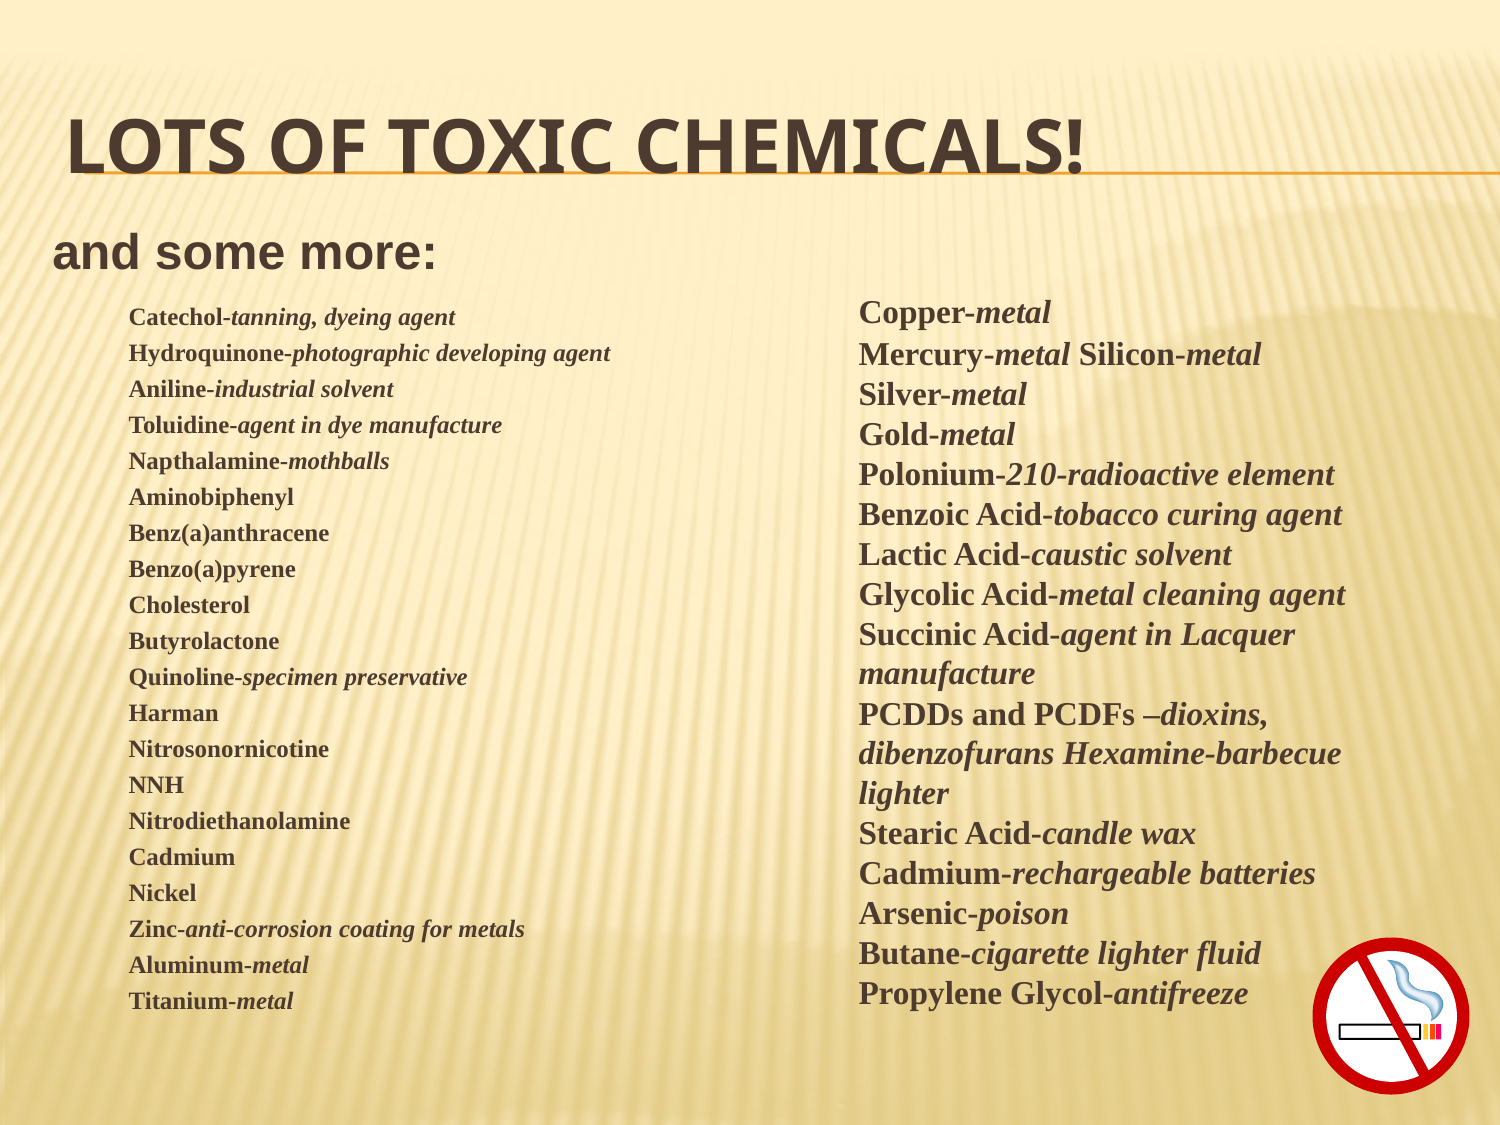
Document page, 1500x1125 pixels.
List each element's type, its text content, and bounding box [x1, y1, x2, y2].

text_box Copper-metal Mercury-metal Silicon-metal Silver-metal Gold-metal Polonium-210-radioactive element Benzoic Acid-tobacco curing agent Lactic Acid-caustic solvent Glycolic Acid-metal cleaning agent Succinic Acid-agent in Lacquer manufacture PCDDs and PCDFs –dioxins, dibenzofurans Hexamine-barbecue lighter Stearic Acid-candle wax Cadmium-rechargeable batteries Arsenic-poison Butane-cigarette lighter fluid Propylene Glycol-antifreeze [787, 274, 1413, 1025]
text_box Catechol-tanning, dyeing agent Hydroquinone-photographic developing agent Aniline-industrial solvent Toluidine-agent in dye manufacture Napthalamine-mothballs Aminobiphenyl Benz(a)anthracene Benzo(a)pyrene Cholesterol Butyrolactone Quinoline-specimen preservative Harman Nitrosonornicotine NNH Nitrodiethanolamine Cadmium Nickel Zinc-anti-corrosion coating for metals Aluminum-metal Titanium-metal [62, 287, 738, 1088]
picture [1312, 937, 1470, 1095]
list and some more: [37, 212, 1463, 313]
title Lots of toxic chemicals! [50, 75, 1475, 213]
text_box [37, 274, 750, 1038]
